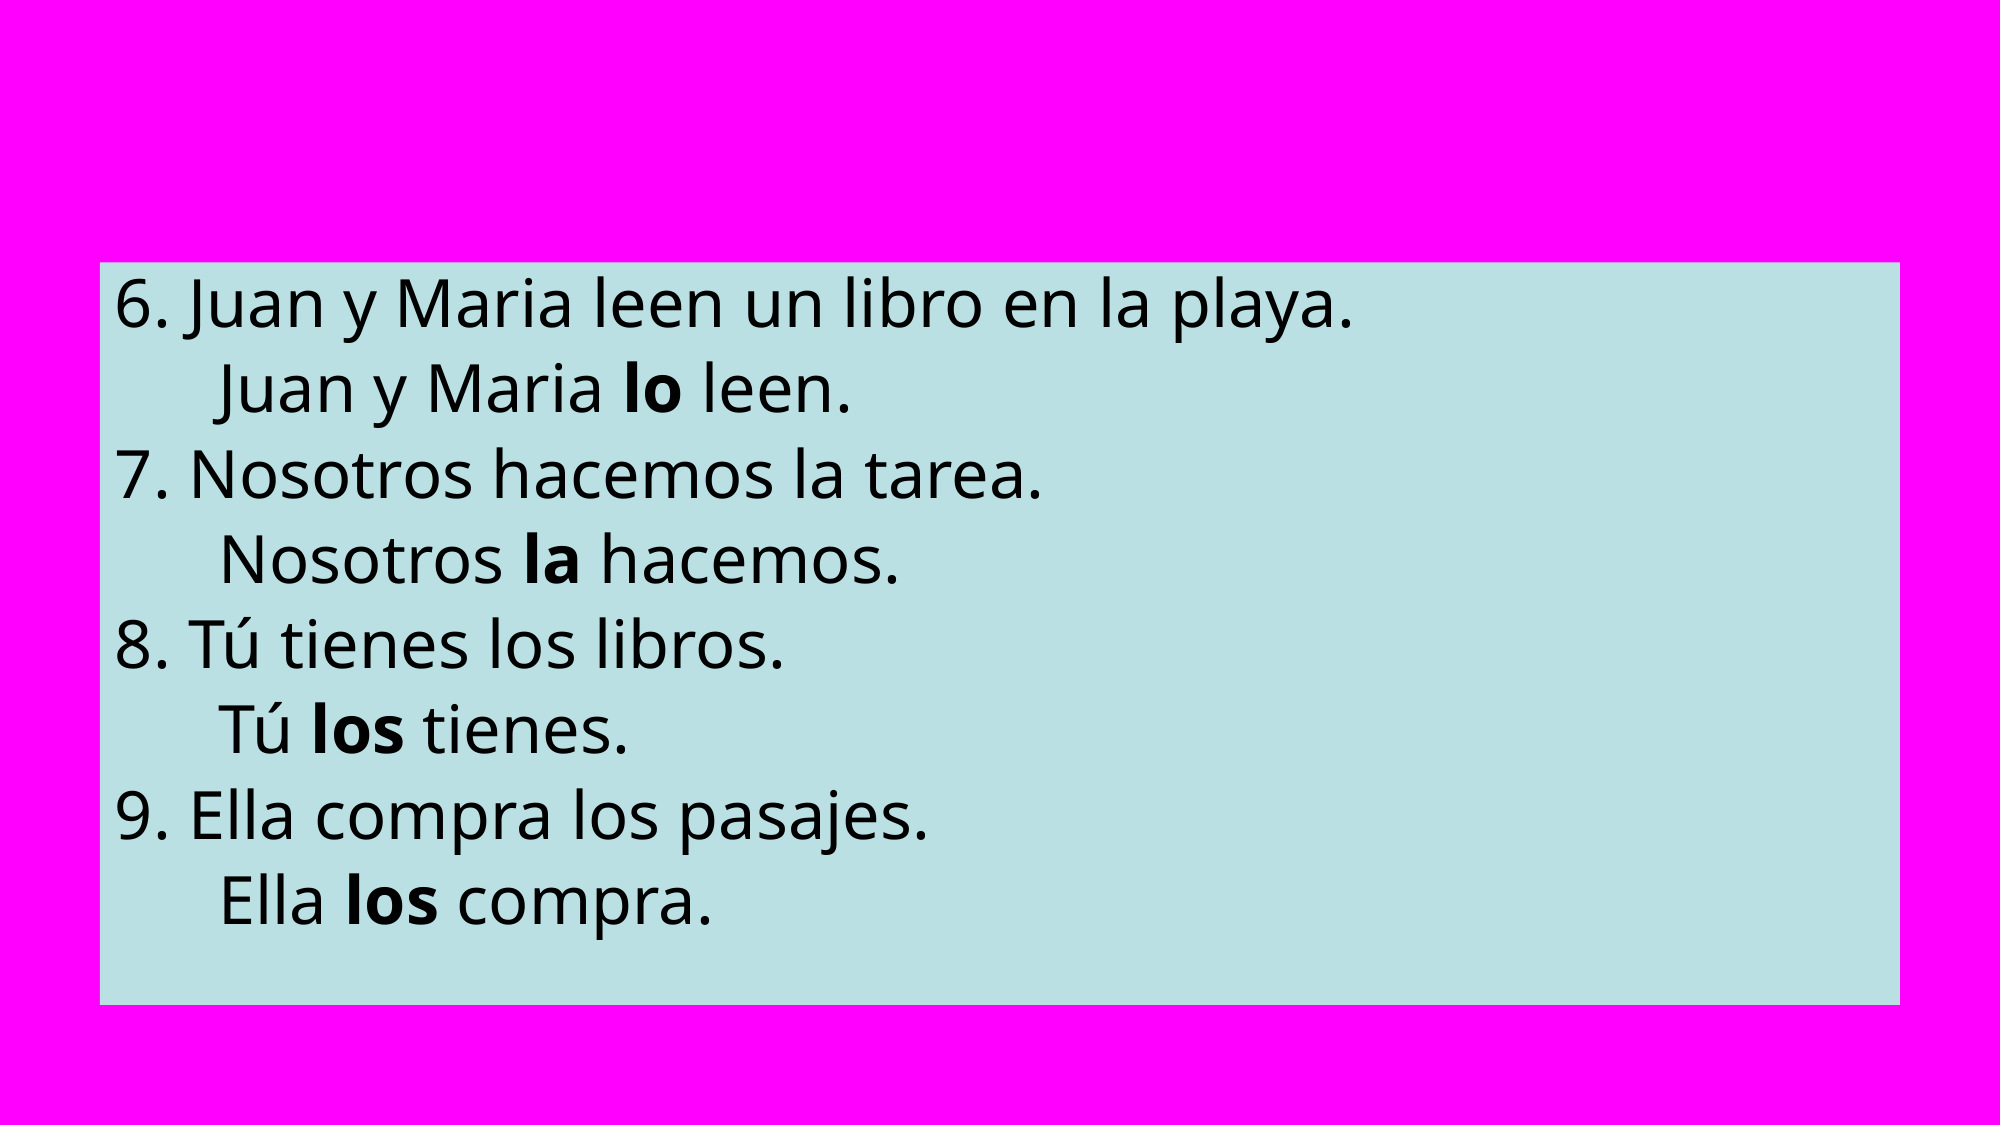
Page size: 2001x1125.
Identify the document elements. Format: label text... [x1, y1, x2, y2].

list 6. Juan y Maria leen un libro en la playa. Juan y Maria lo leen. 7. Nosotros hacemos la tarea. Nosotros la hacemos. 8. Tú tienes los libros. Tú los tienes. 9. Ella compra los pasajes. Ella los compra. [99, 262, 1901, 1006]
